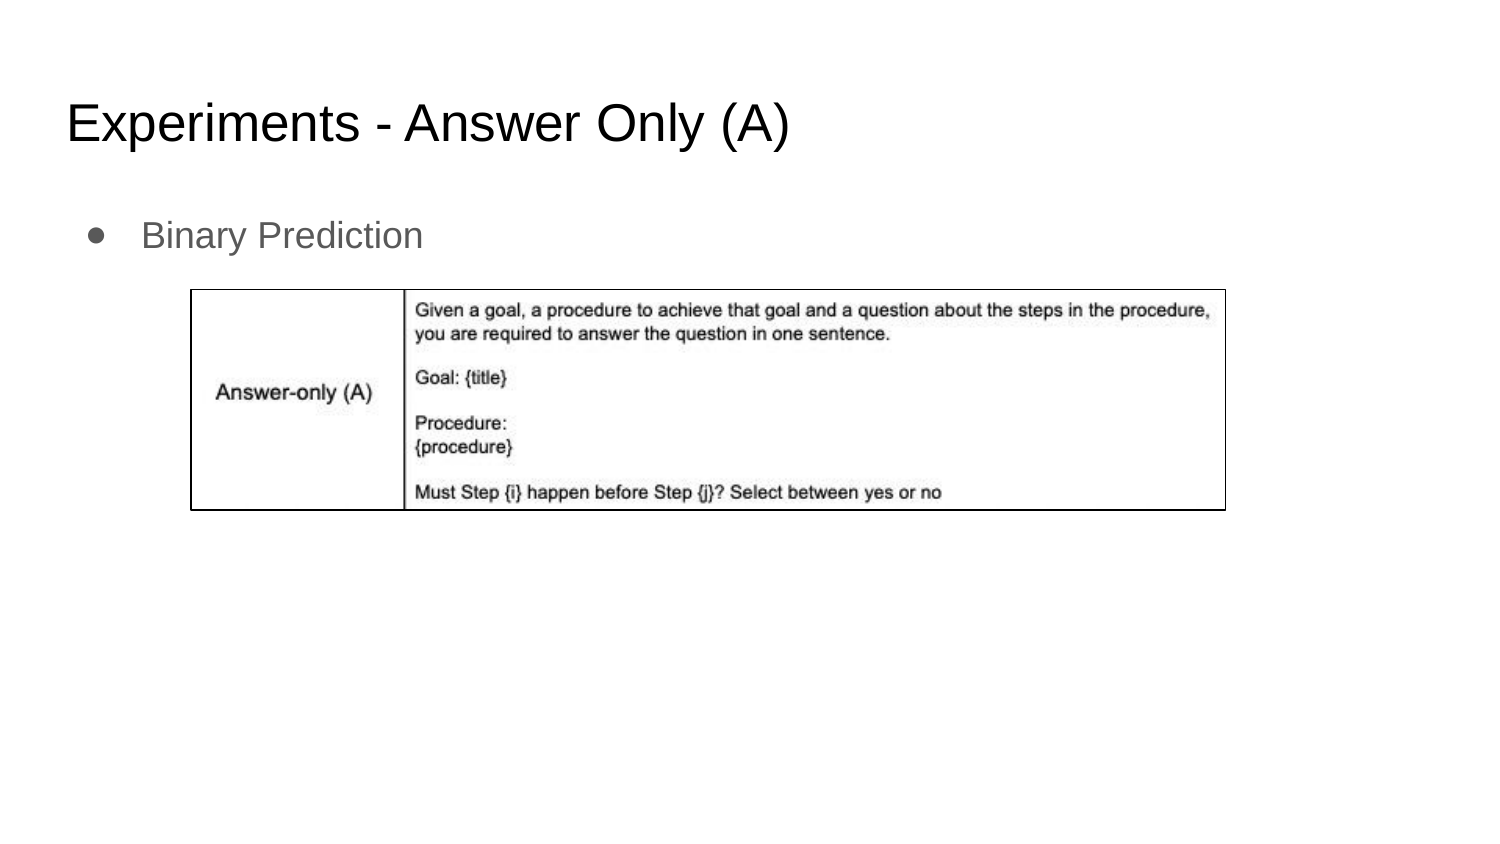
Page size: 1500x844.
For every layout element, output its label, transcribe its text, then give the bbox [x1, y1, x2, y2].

title Experiments - Answer Only (A) [51, 72, 1449, 167]
picture [191, 290, 1225, 510]
list Binary Prediction [51, 189, 1449, 750]
